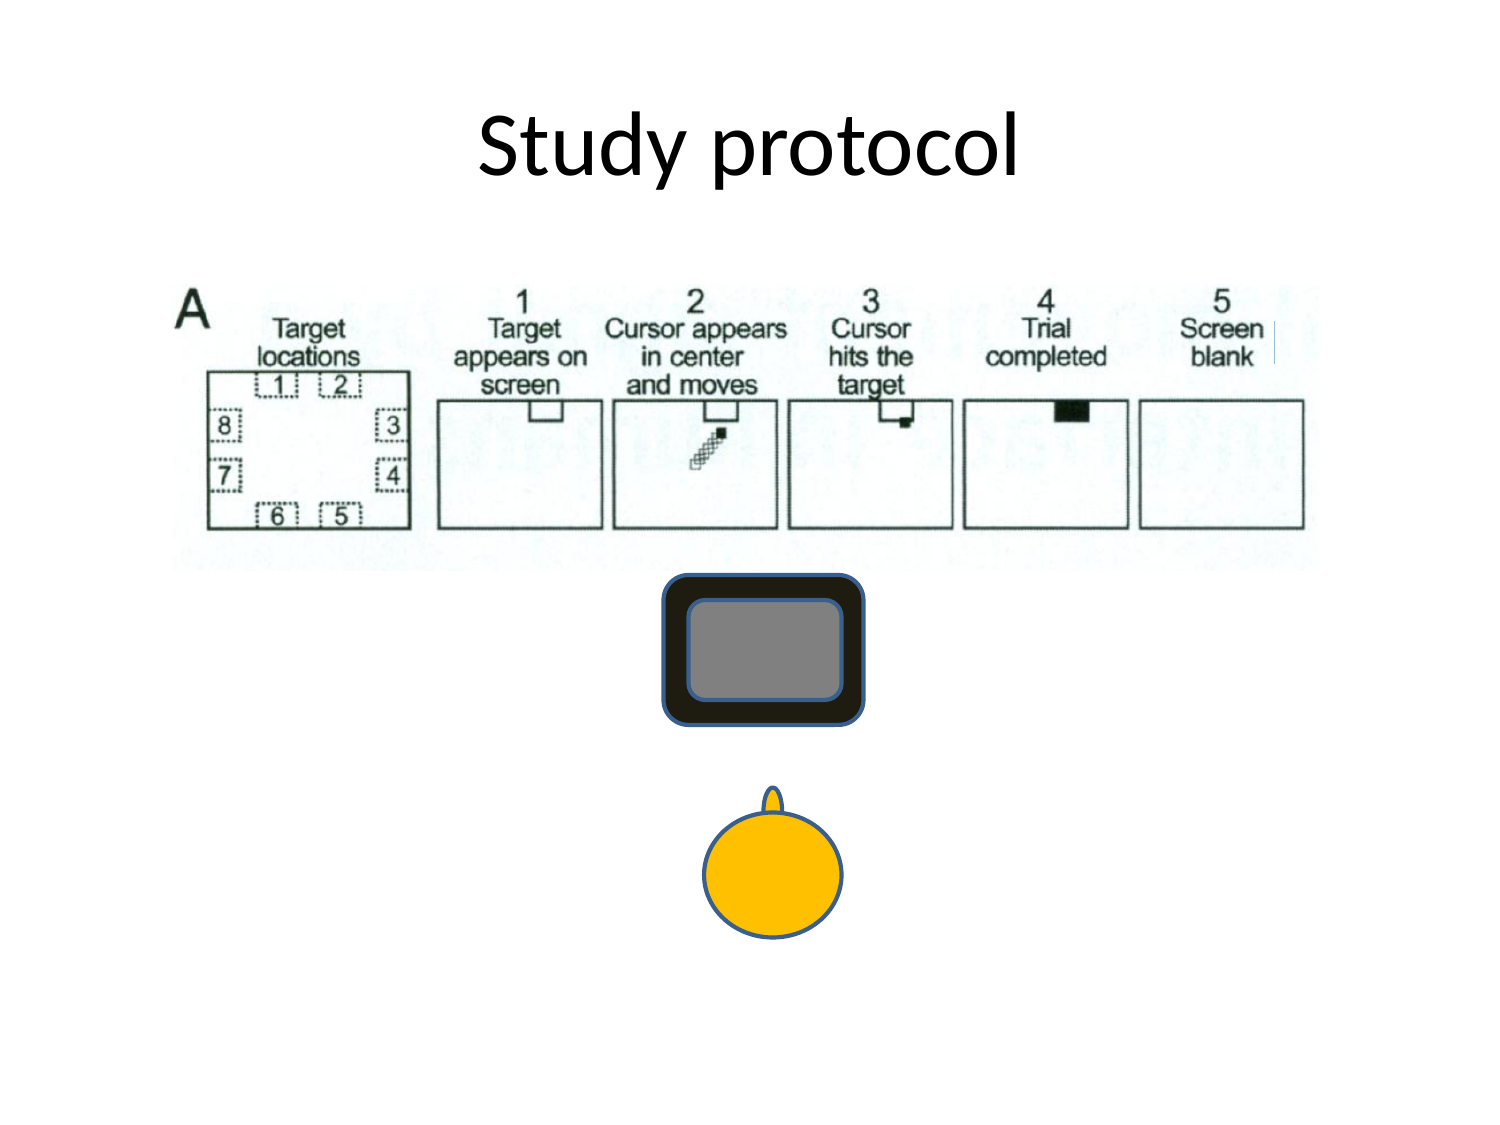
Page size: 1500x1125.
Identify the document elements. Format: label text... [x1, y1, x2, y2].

picture [141, 275, 1320, 572]
title Study protocol [75, 45, 1425, 233]
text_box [663, 580, 864, 938]
